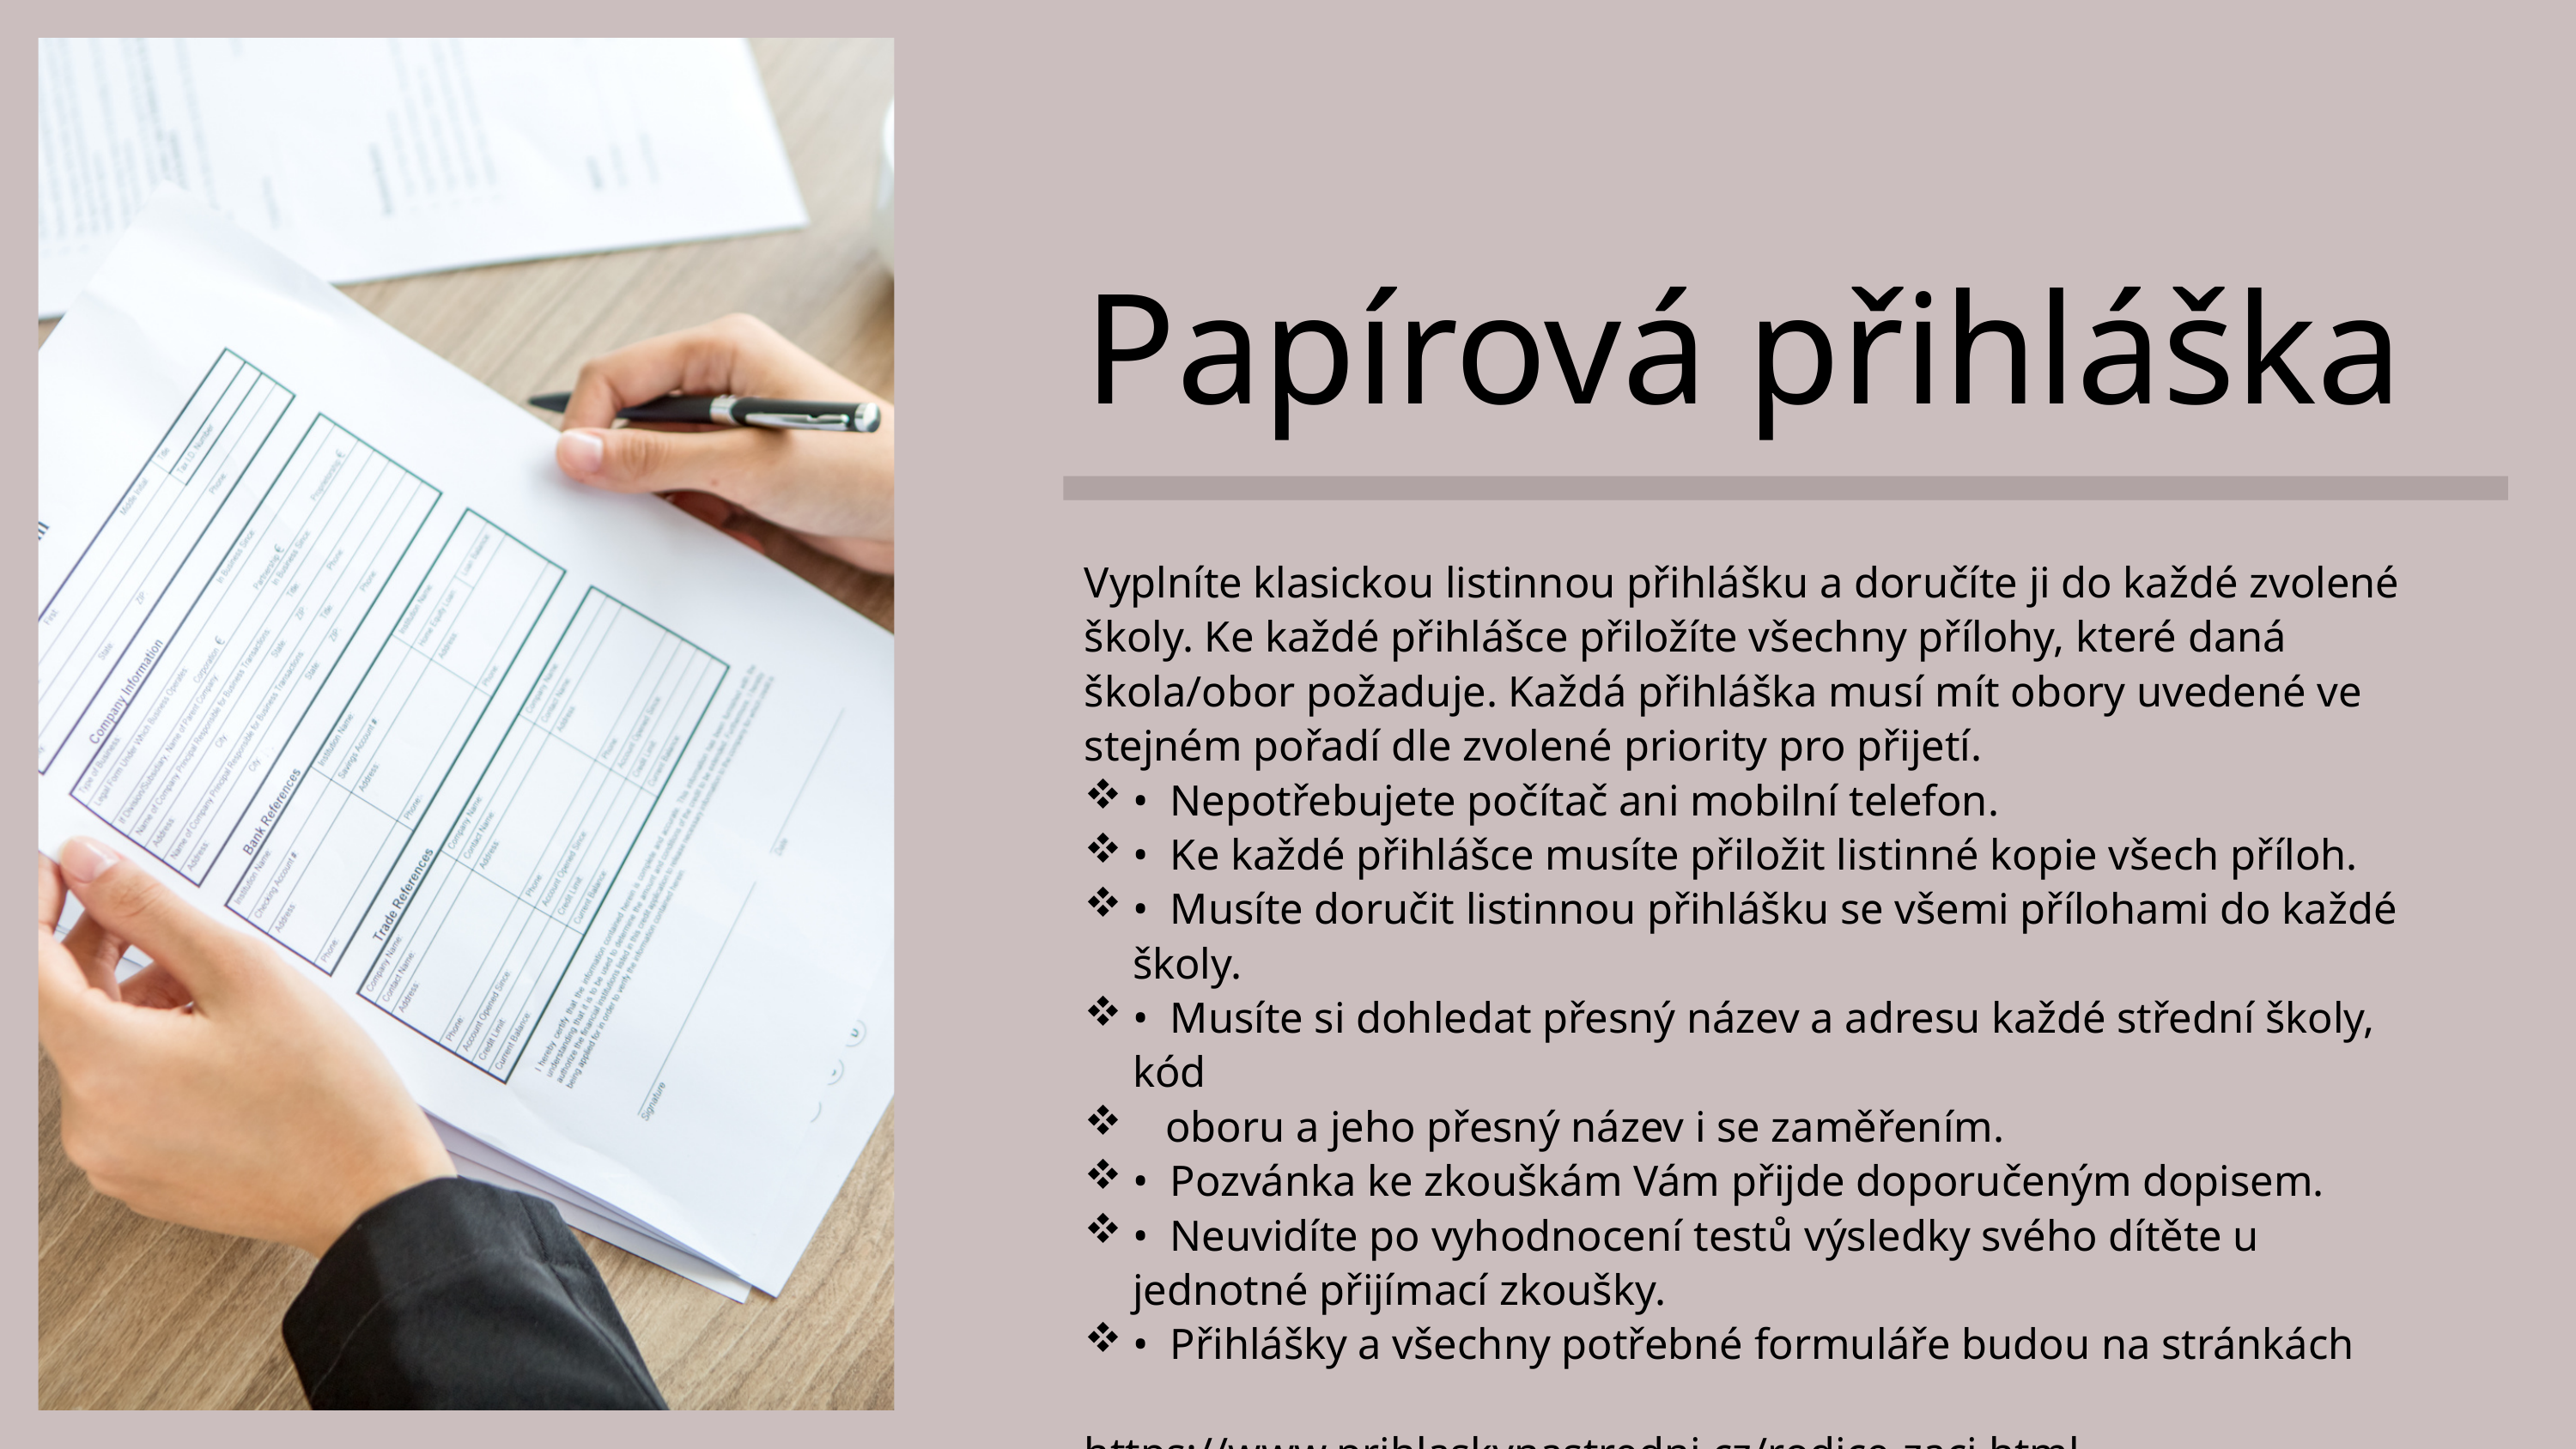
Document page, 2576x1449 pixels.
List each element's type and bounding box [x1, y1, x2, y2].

text_box [1063, 251, 2509, 1417]
text_box [38, 38, 895, 1410]
